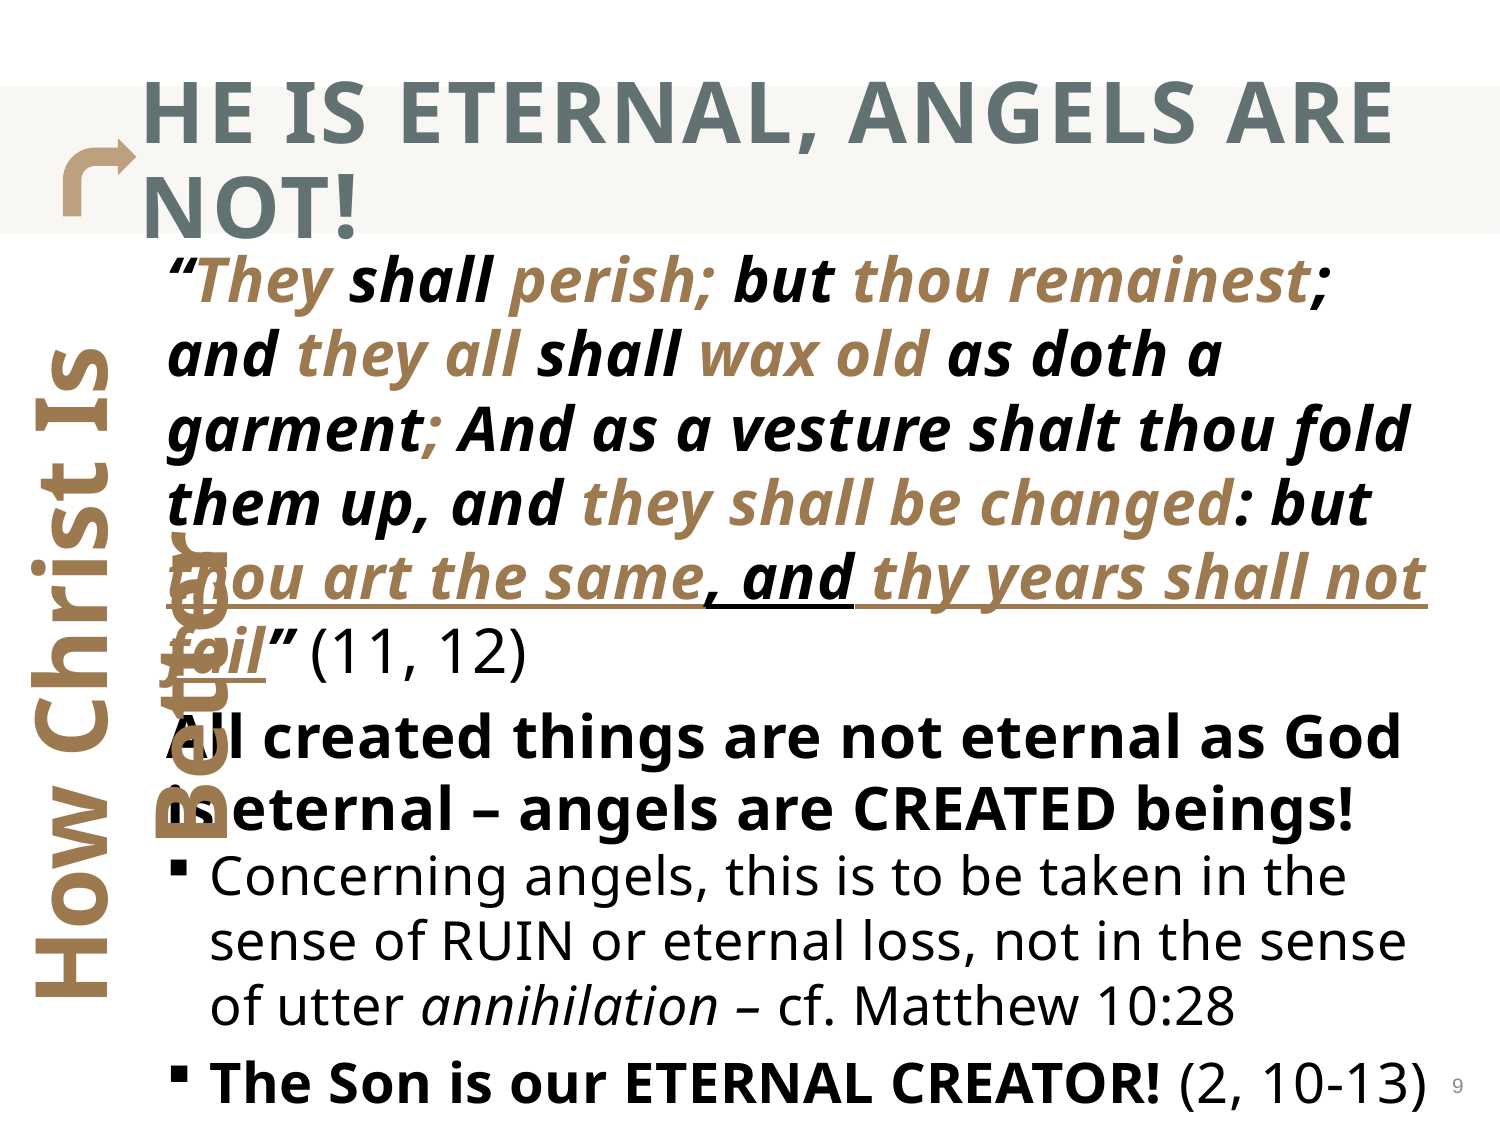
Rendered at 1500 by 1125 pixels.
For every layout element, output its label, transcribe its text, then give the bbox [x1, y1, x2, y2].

list “They shall perish; but thou remainest; and they all shall wax old as doth a garment; And as a vesture shalt thou fold them up, and they shall be changed: but thou art the same, and thy years shall not fail” (11, 12) All created things are not eternal as God is eternal – angels are CREATED beings! Concerning angels, this is to be taken in the sense of RUIN or eternal loss, not in the sense of utter annihilation – cf. Matthew 10:28 The Son is our ETERNAL CREATOR! (2, 10-13) [255, 233, 1462, 1125]
slide_number 9 [1141, 1062, 1479, 1108]
text_box How Christ Is Better [0, 216, 255, 1125]
text_box [61, 135, 138, 218]
title He is eternal, angels are not! [125, 119, 1500, 209]
